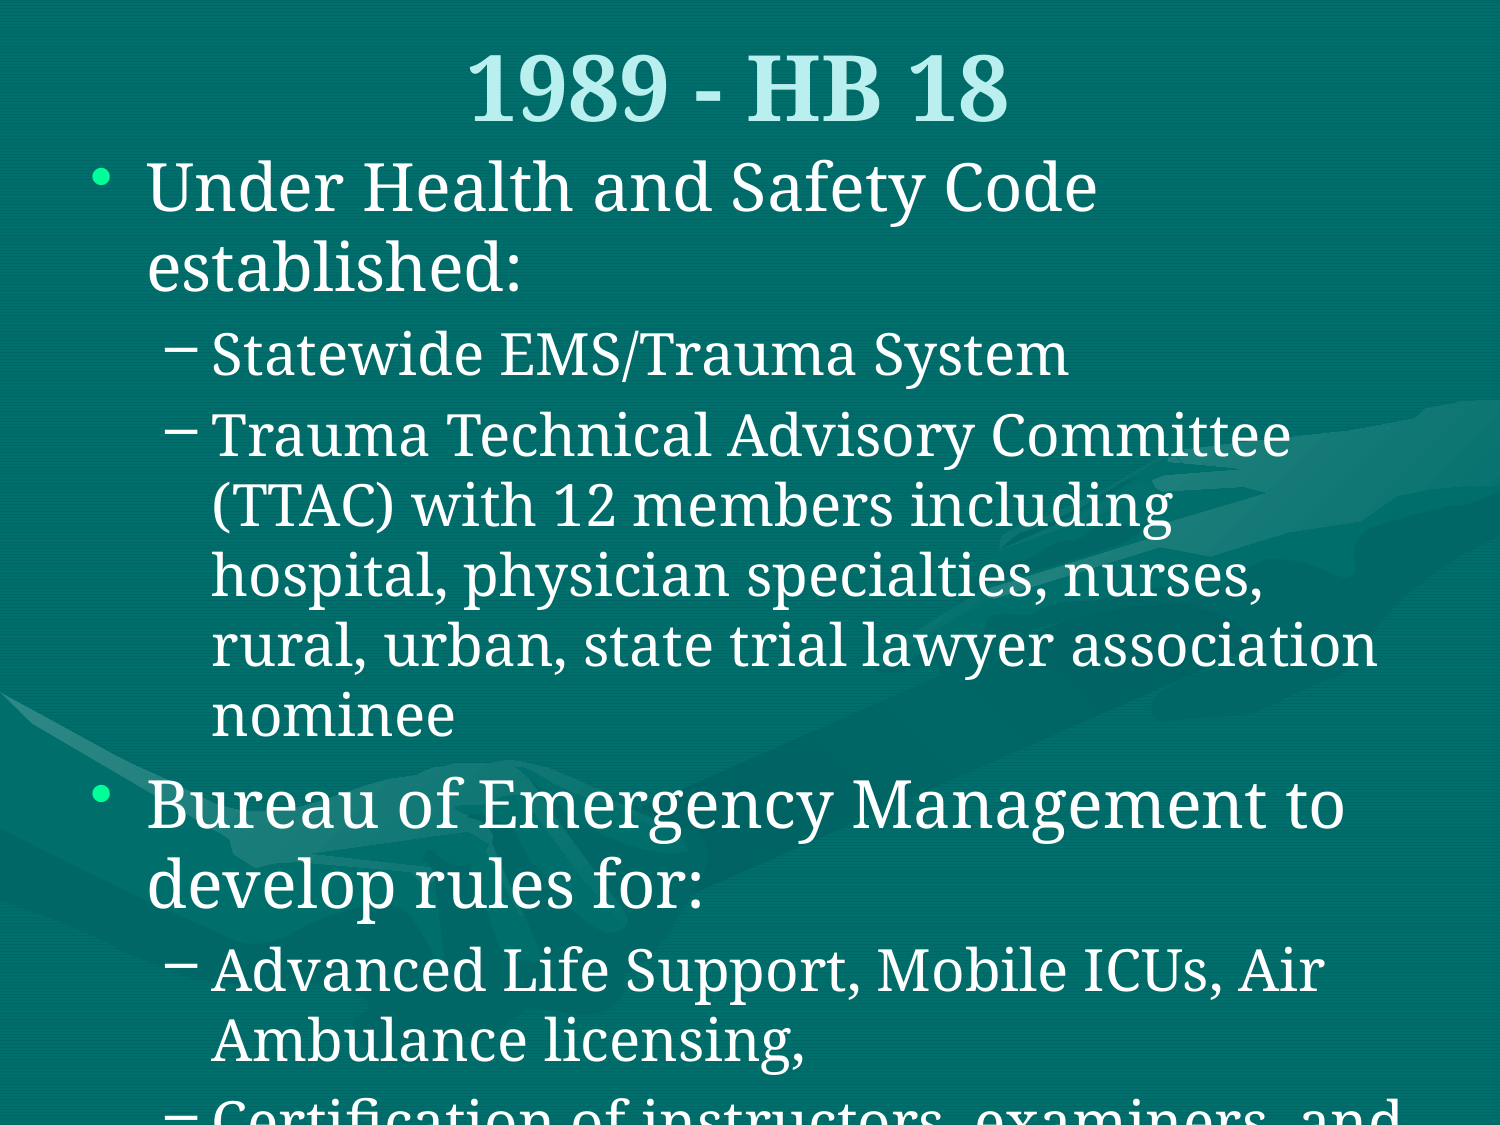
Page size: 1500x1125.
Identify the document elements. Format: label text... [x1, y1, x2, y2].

list Under Health and Safety Code established: Statewide EMS/Trauma System Trauma Technical Advisory Committee (TTAC) with 12 members including hospital, physician specialties, nurses, rural, urban, state trial lawyer association nominee Bureau of Emergency Management to develop rules for: Advanced Life Support, Mobile ICUs, Air Ambulance licensing, Certification of instructors, examiners, and course coordinators. [74, 137, 1426, 976]
title 1989 - HB 18 [74, 44, 1426, 126]
